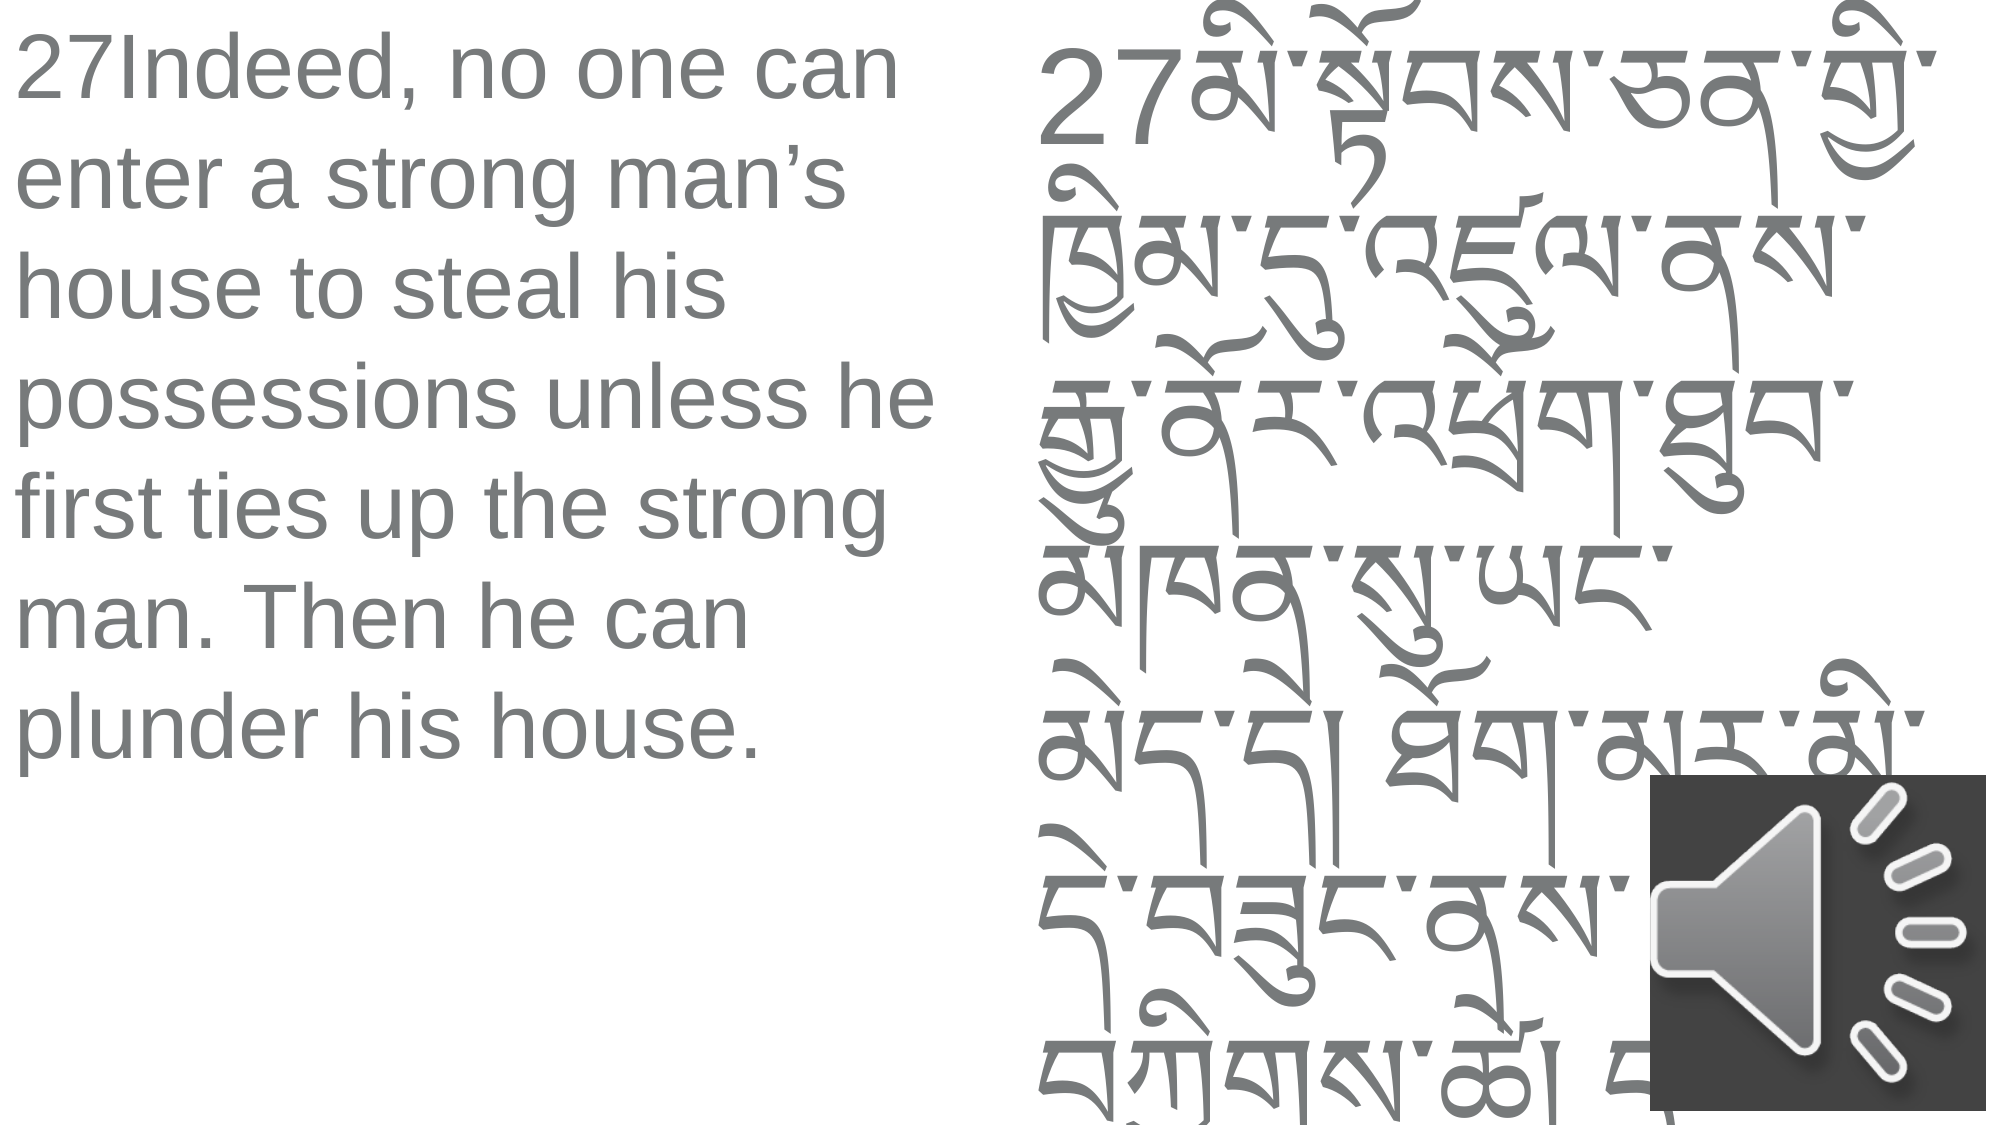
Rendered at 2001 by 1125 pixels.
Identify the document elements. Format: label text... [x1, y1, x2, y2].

text_box 27མི་སྟོབས་ཅན་གྱི་ཁྱིམ་དུ་འཛུལ་ནས་རྒྱུ་ནོར་འཕྲོག་ཐུབ་མཁན་སུ་ཡང་མེད༌དེ། ཐོག་མར་མི་དེ་བཟུང་ནས་བཀྱིགས༌ཚེ། ད་གཟོད་མི་དེའི་ཁྱིམ་ཚང་འཕྲོག་ནུས་པ༌ཡིན། [1019, 0, 2000, 1125]
picture [1648, 773, 1987, 1112]
text_box 27Indeed, no one can enter a strong man’s house to steal his possessions unless he first ties up the strong man. Then he can plunder his house. [0, 0, 981, 1125]
